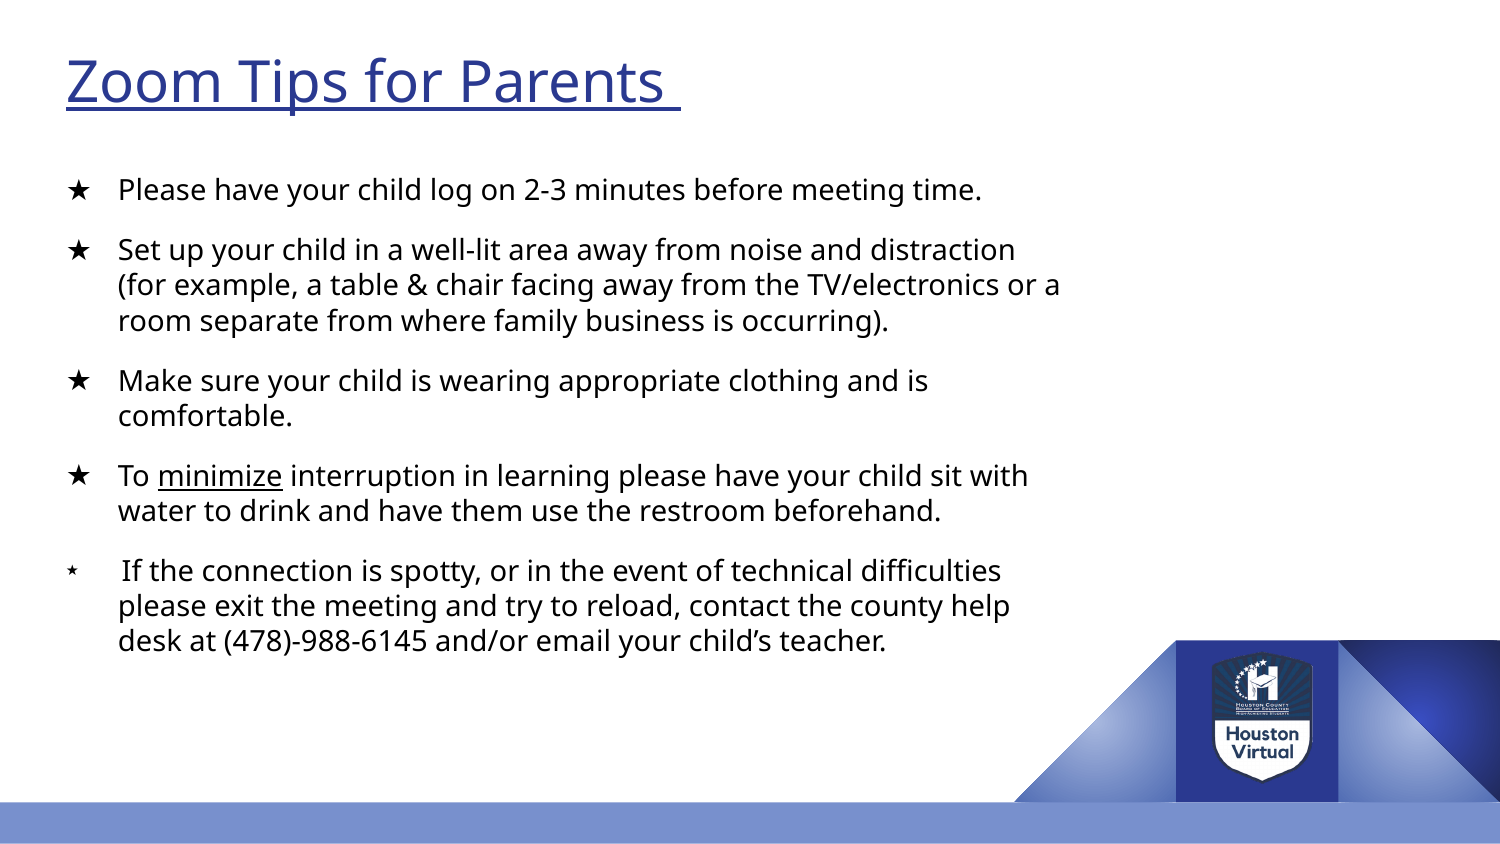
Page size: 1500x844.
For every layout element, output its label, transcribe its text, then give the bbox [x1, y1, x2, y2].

title Zoom Tips for Parents [51, 29, 1449, 129]
text_box Please have your child log on 2-3 minutes before meeting time. Set up your child in a well-lit area away from noise and distraction (for example, a table & chair facing away from the TV/electronics or a room separate from where family business is occurring). Make sure your child is wearing appropriate clothing and is comfortable. To minimize interruption in learning please have your child sit with water to drink and have them use the restroom beforehand. If the connection is spotty, or in the event of technical difficulties please exit the meeting and try to reload, contact the county help desk at (478)-988-6145 and/or email your child’s teacher. [27, 111, 1084, 718]
picture [1203, 647, 1320, 790]
